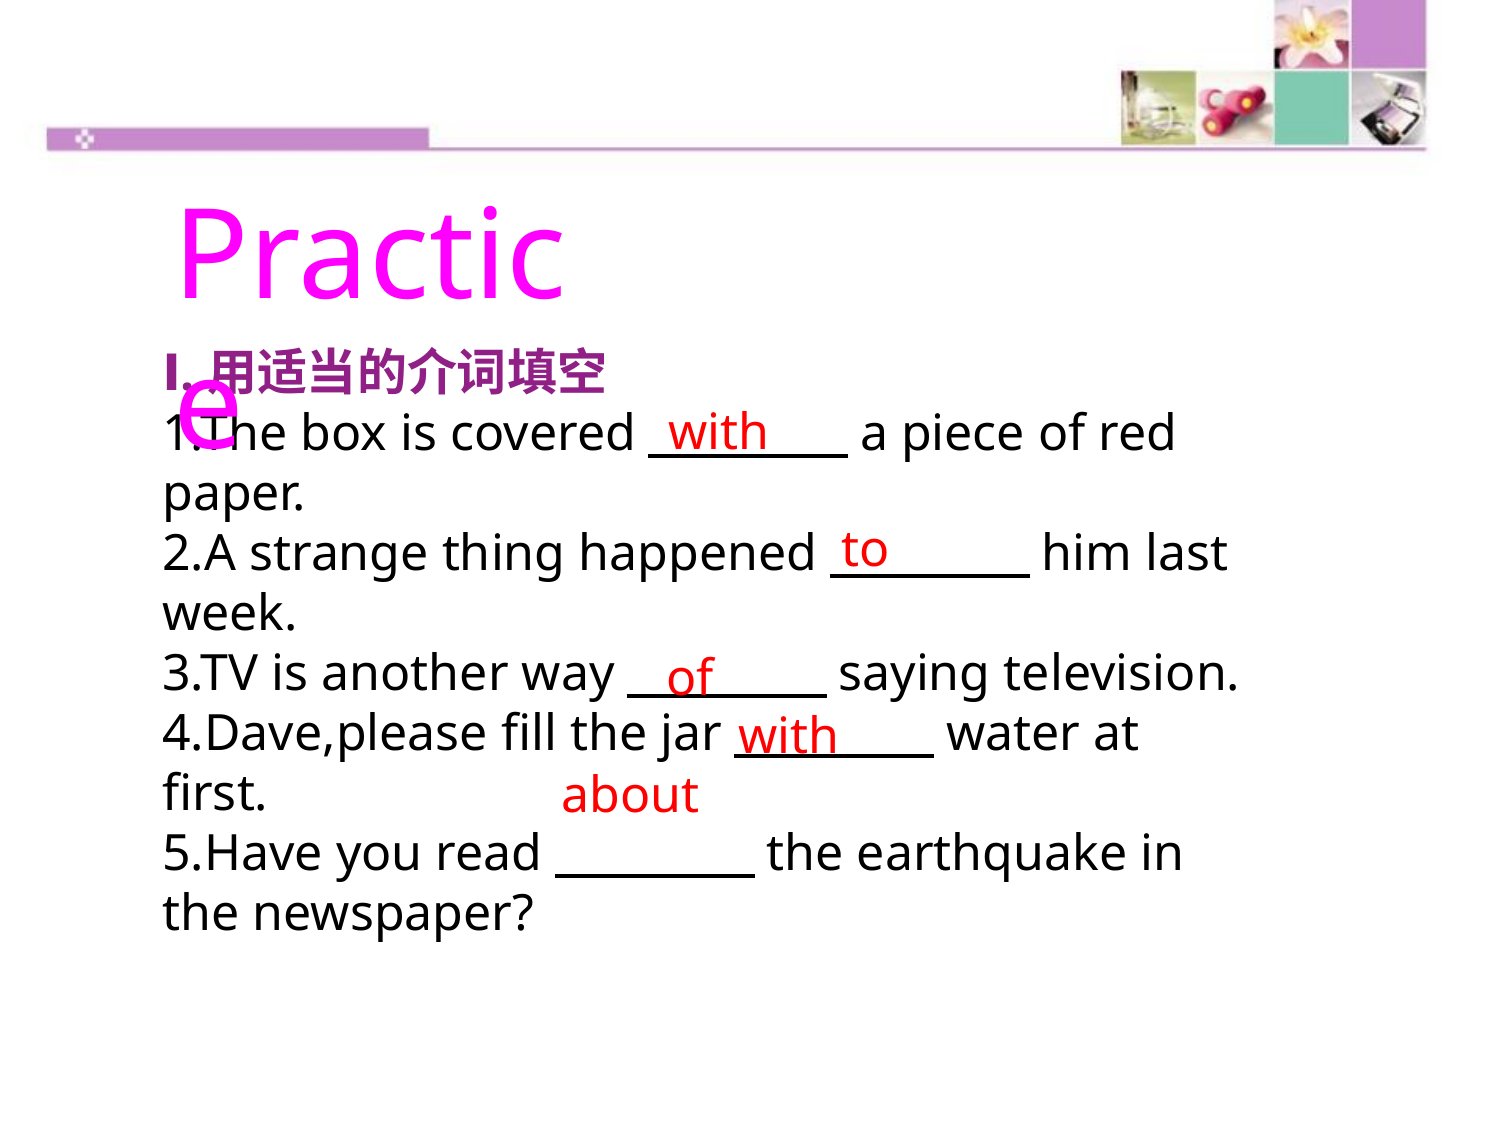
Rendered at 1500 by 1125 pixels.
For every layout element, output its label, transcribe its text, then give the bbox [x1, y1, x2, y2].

picture [0, 0, 1500, 1125]
text_box of [651, 637, 730, 713]
text_box with [653, 391, 785, 467]
text_box Practice [159, 166, 652, 482]
text_box about [546, 755, 715, 830]
text_box with [723, 696, 855, 772]
text_box to [827, 509, 905, 584]
text_box Ⅰ.用适当的介词填空 1.The box is covered a piece of red paper. 2.A strange thing happened him last week. 3.TV is another way saying television. 4.Dave,please fill the jar water at first. 5.Have you read the earthquake in the newspaper? [147, 333, 1267, 949]
